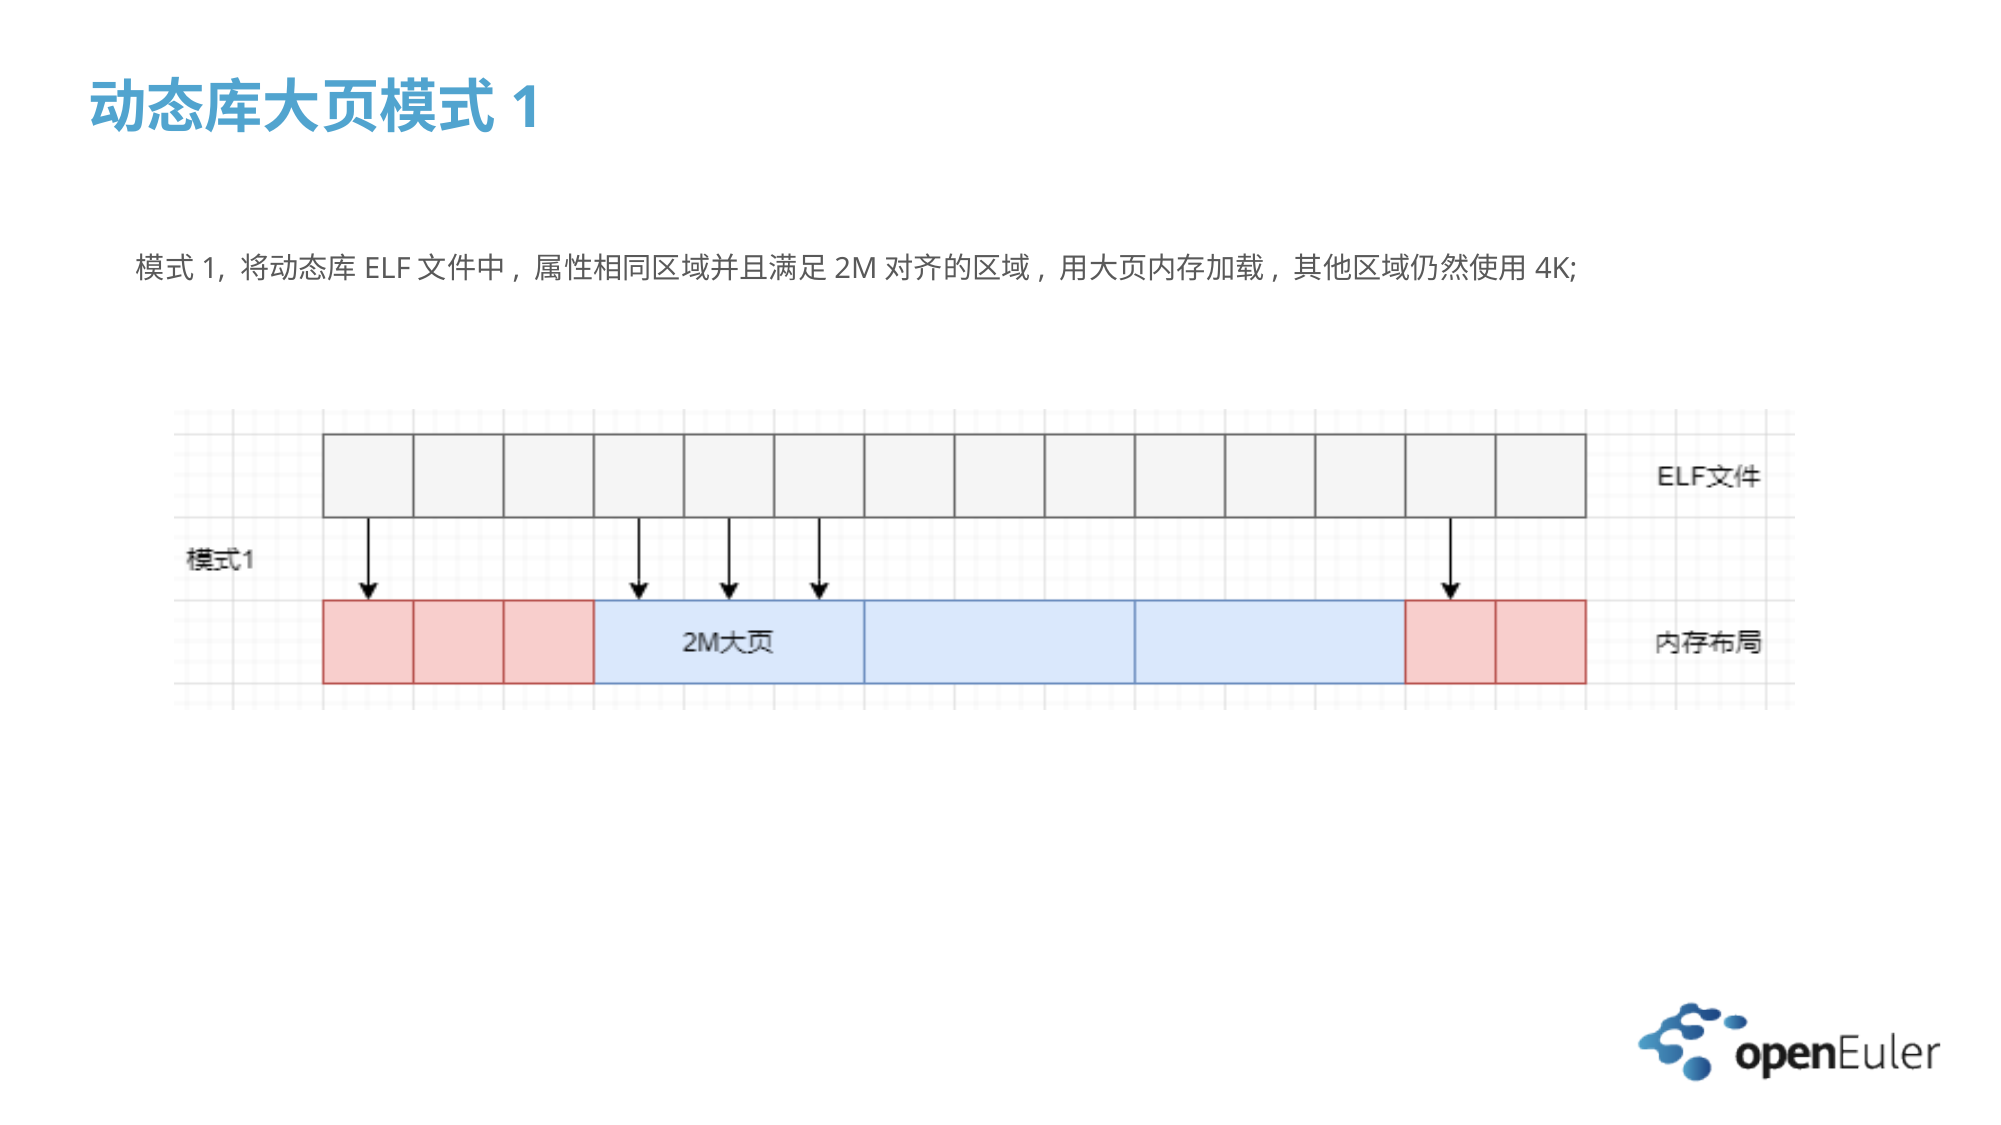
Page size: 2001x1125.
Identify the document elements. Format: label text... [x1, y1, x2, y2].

picture [1621, 987, 1958, 1098]
list 模式1, 将动态库ELF文件中, 属性相同区域并且满足2M对齐的区域, 用大页内存加载, 其他区域仍然使用4K; [120, 246, 1881, 1016]
picture [174, 409, 1795, 710]
title 动态库大页模式1 [73, 54, 1930, 162]
